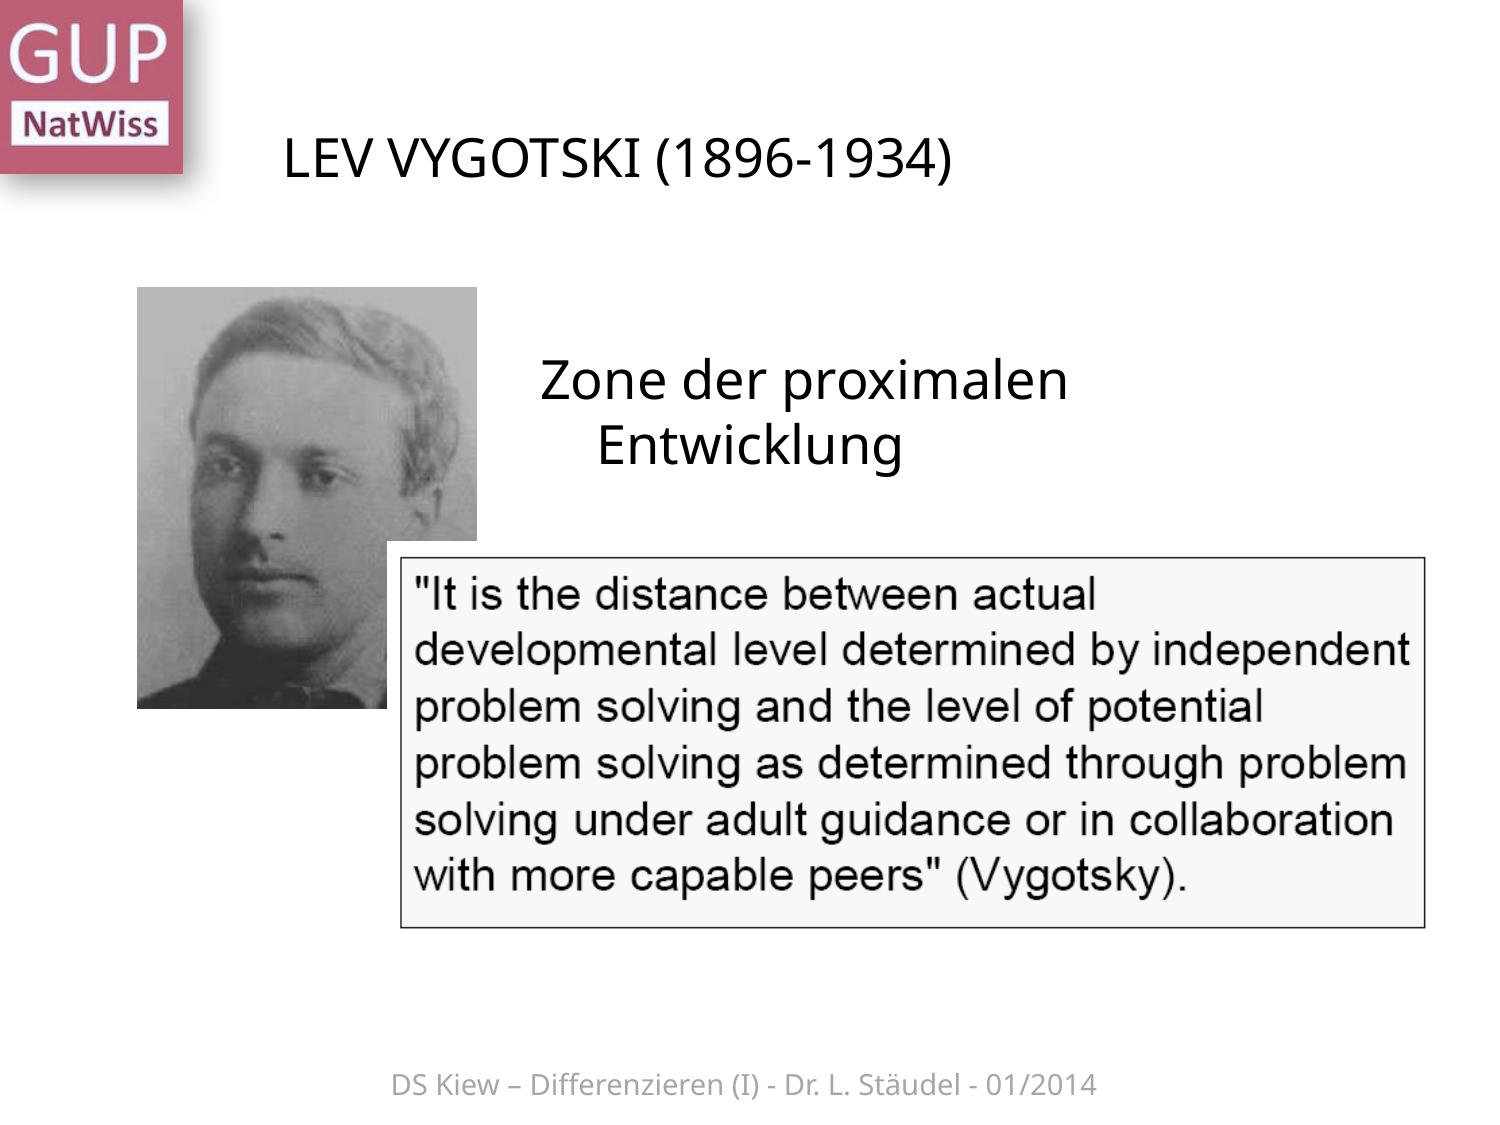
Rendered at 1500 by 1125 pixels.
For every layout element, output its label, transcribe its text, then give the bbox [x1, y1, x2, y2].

footer DS Kiew – Differenzieren (I) - Dr. L. Stäudel - 01/2014 [170, 1058, 1318, 1125]
picture [0, 0, 184, 175]
list Zone der proximalen Entwicklung [524, 337, 1401, 438]
title LEV VYGOTSKI (1896-1934) [49, 62, 1188, 251]
picture [137, 287, 1439, 938]
